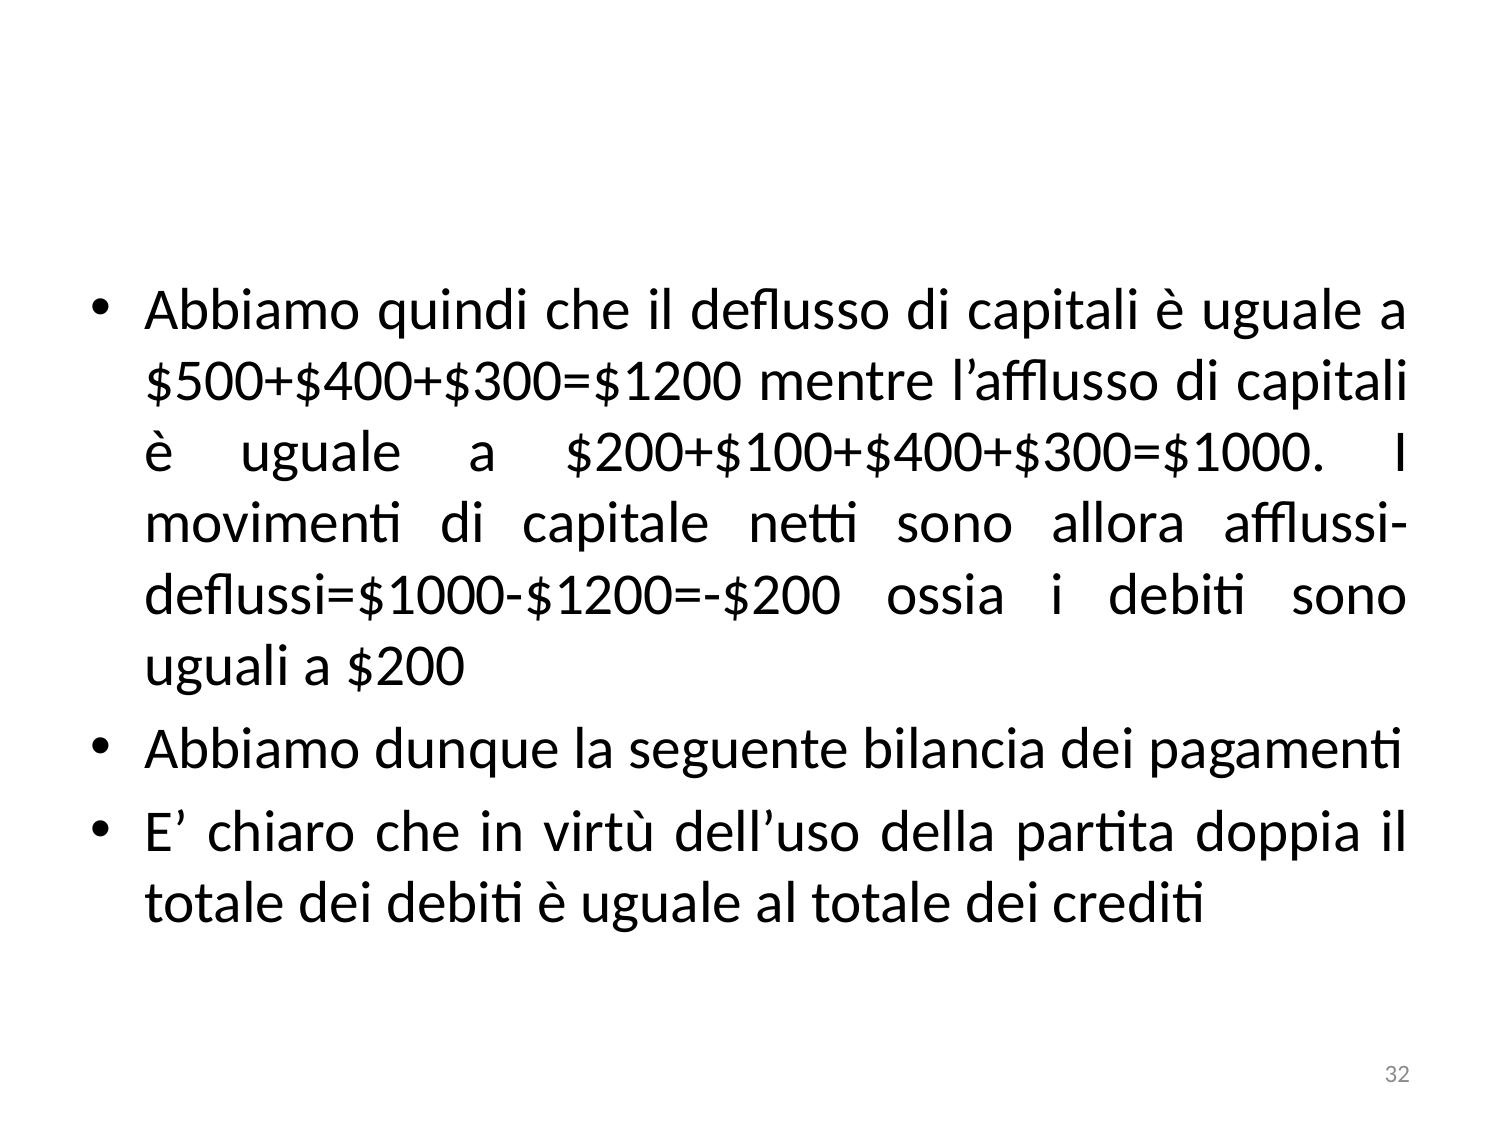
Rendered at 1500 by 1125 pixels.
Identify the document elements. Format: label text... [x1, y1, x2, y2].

list Abbiamo quindi che il deflusso di capitali è uguale a $500+$400+$300=$1200 mentre l’afflusso di capitali è uguale a $200+$100+$400+$300=$1000. I movimenti di capitale netti sono allora afflussi-deflussi=$1000-$1200=-$200 ossia i debiti sono uguali a $200 Abbiamo dunque la seguente bilancia dei pagamenti E’ chiaro che in virtù dell’uso della partita doppia il totale dei debiti è uguale al totale dei crediti [75, 262, 1425, 1005]
slide_number 32 [1074, 1042, 1425, 1103]
